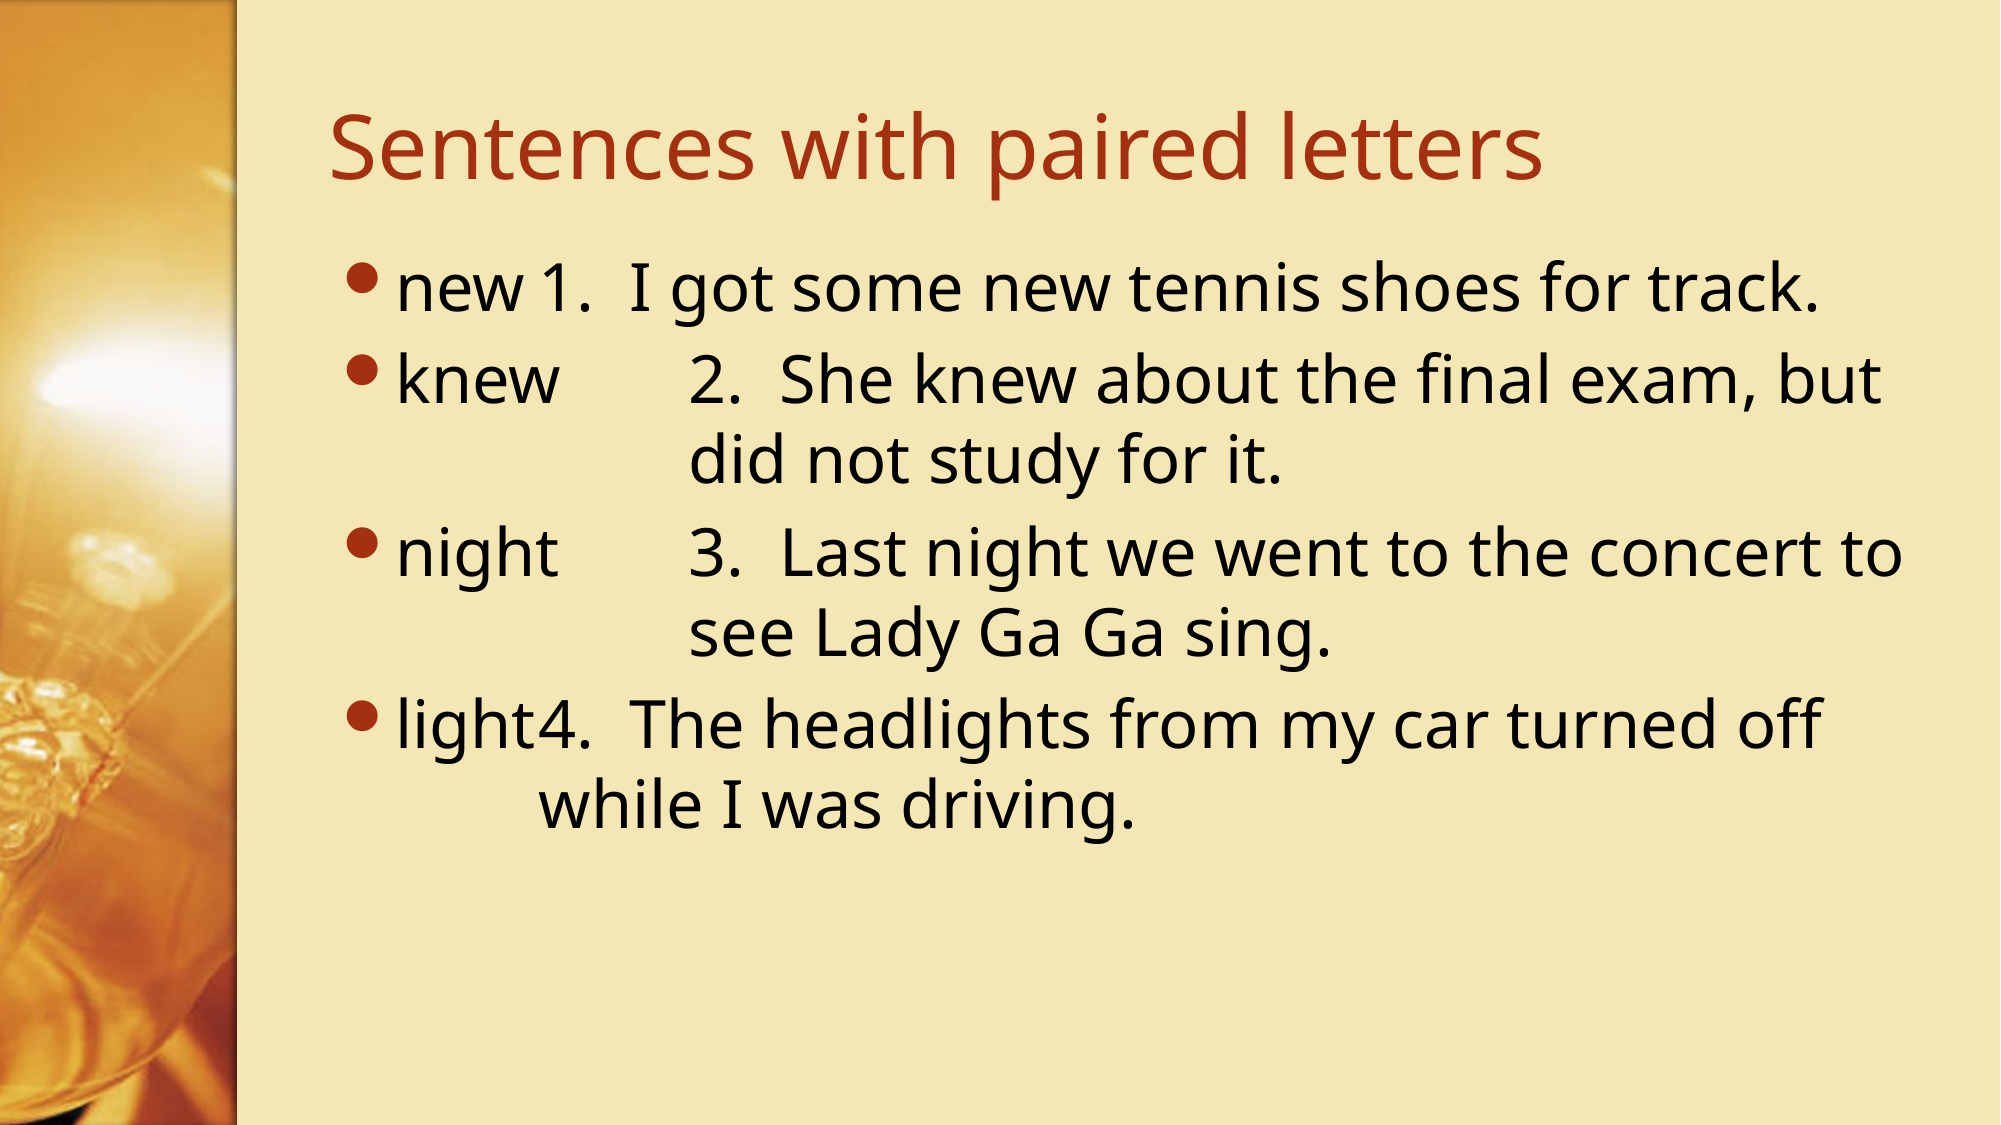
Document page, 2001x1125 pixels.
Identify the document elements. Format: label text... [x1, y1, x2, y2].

title Sentences with paired letters [313, 50, 1954, 237]
picture [0, 0, 237, 1125]
list new 1. I got some new tennis shoes for track. knew 2. She knew about the final exam, but did not study for it. night 3. Last night we went to the concert to see Lady Ga Ga sing. light 4. The headlights from my car turned off while I was driving. [313, 237, 1954, 1025]
